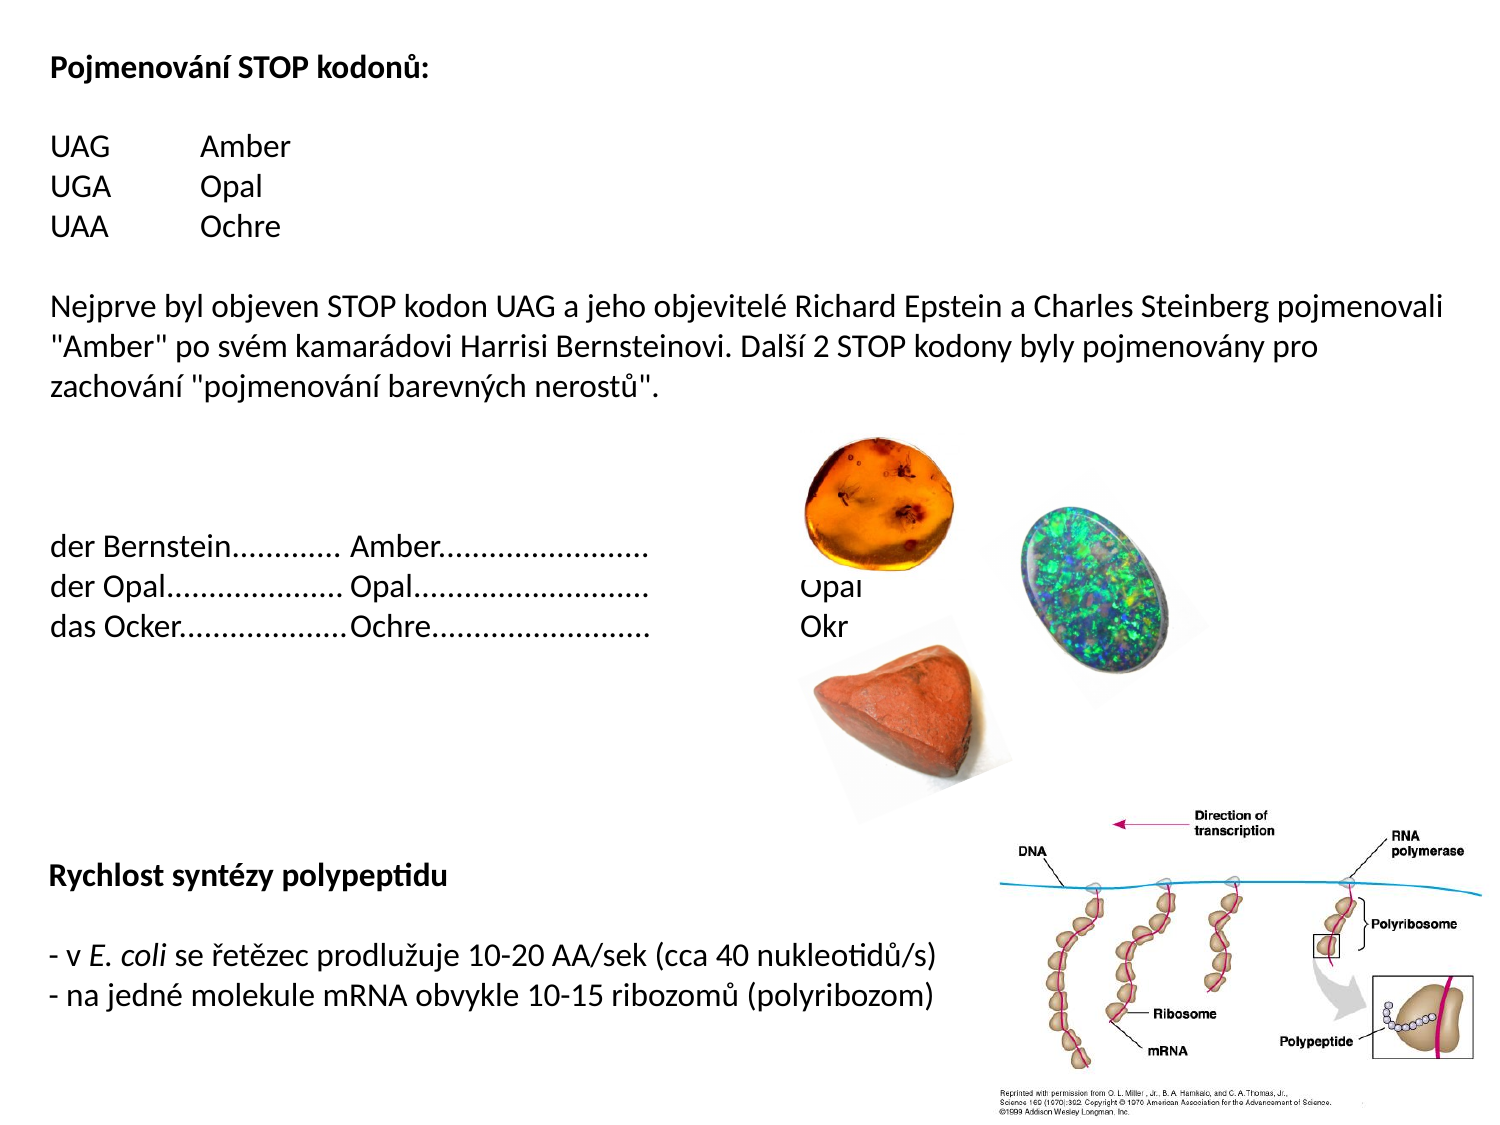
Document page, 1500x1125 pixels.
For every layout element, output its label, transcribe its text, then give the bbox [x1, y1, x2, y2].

picture [978, 467, 1210, 711]
picture [985, 802, 1495, 1118]
picture [798, 615, 1012, 824]
text_box Pojmenování STOP kodonů: UAG Amber UGA Opal UAA Ochre Nejprve byl objeven STOP kodon UAG a jeho objevitelé Richard Epstein a Charles Steinberg pojmenovali "Amber" po svém kamarádovi Harrisi Bernsteinovi. Další 2 STOP kodony byly pojmenovány pro zachování "pojmenování barevných nerostů". der Bernstein............. Amber......................... Jantar der Opal..................... Opal............................ Opál das Ocker.................... Ochre.......................... Okr [34, 37, 1469, 652]
text_box Rychlost syntézy polypeptidu - v E. coli se řetězec prodlužuje 10-20 AA/sek (cca 40 nukleotidů/s) - na jedné molekule mRNA obvykle 10-15 ribozomů (polyribozom) [33, 845, 980, 1021]
picture [798, 429, 965, 581]
